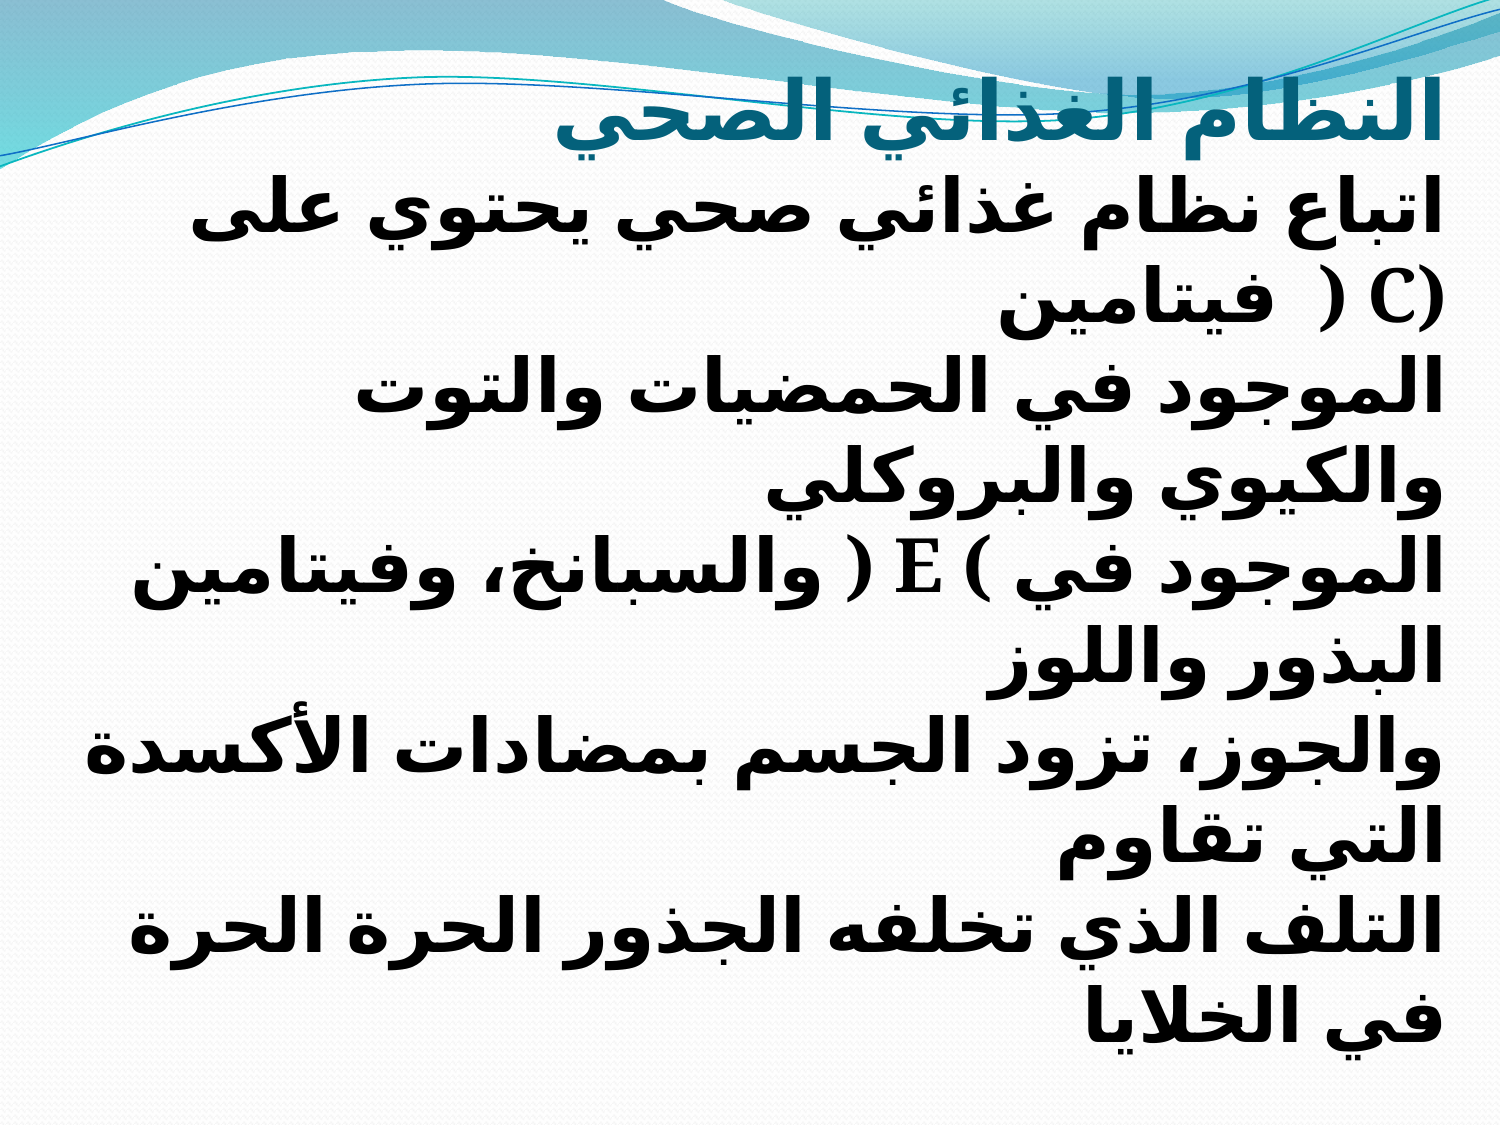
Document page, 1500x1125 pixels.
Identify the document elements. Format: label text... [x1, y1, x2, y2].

text_box النظام الغذائي الصحي اتباع نظام غذائي صحي يحتوي على فيتامين ) C) الموجود في الحمضيات والتوت والكيوي والبروكلي والسبانخ، وفيتامين ) E ( الموجود في البذور واللوز والجوز، تزود الجسم بمضادات الأكسدة التي تقاوم التلف الذي تخلفه الجذور الحرة الحرة في الخلايا [62, 50, 1463, 1065]
